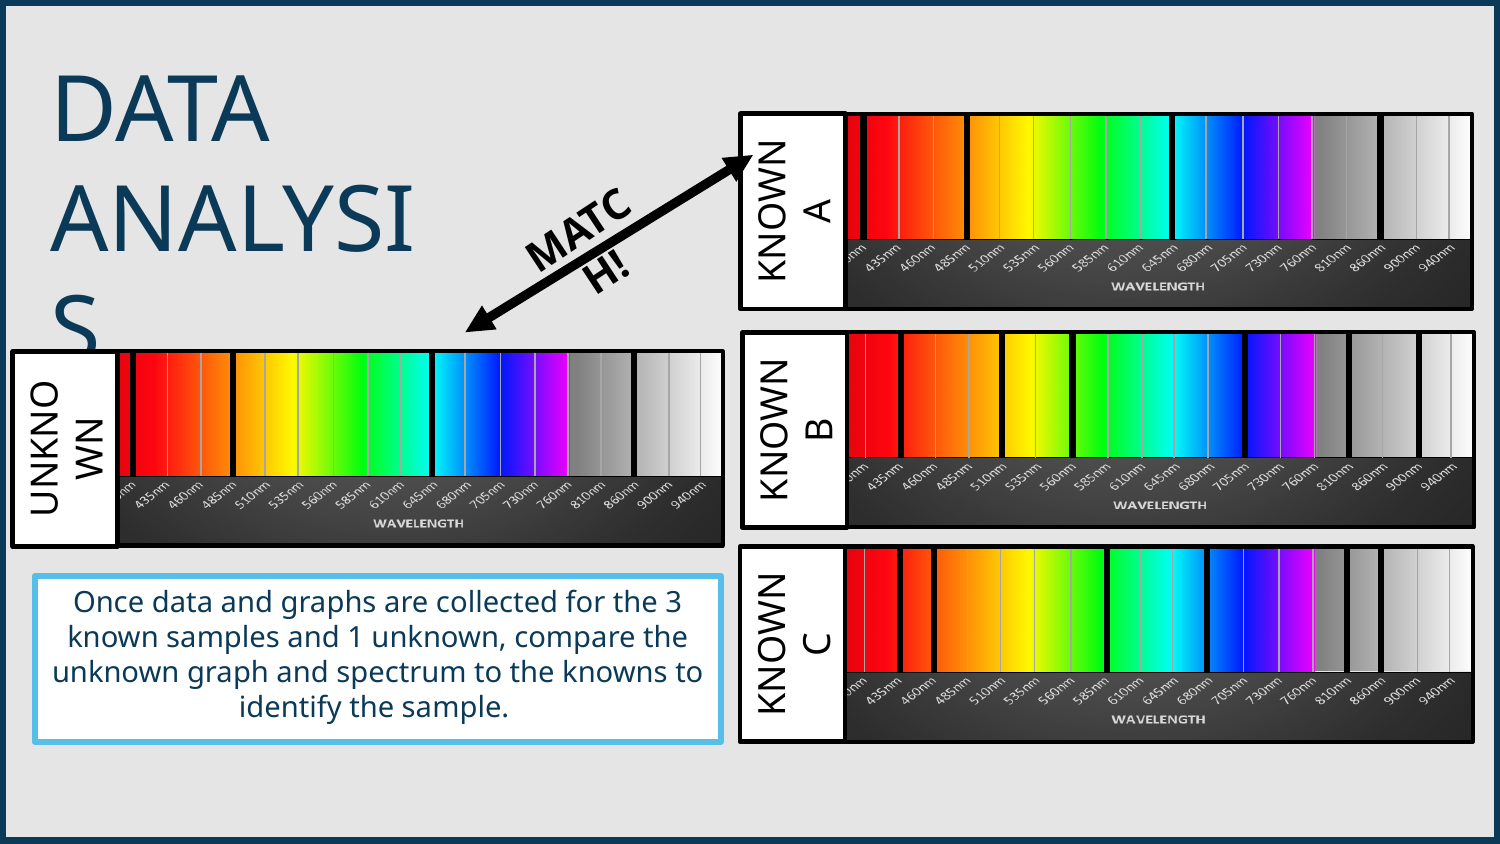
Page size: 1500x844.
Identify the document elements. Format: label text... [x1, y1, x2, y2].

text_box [764, 331, 1475, 529]
text_box Once data and graphs are collected for the 3 known samples and 1 unknown, compare the unknown graph and spectrum to the knowns to identify the sample. [35, 575, 721, 742]
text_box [762, 113, 1473, 311]
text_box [465, 154, 754, 333]
text_box [0, 0, 1500, 844]
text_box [761, 546, 1473, 744]
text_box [34, 351, 723, 547]
